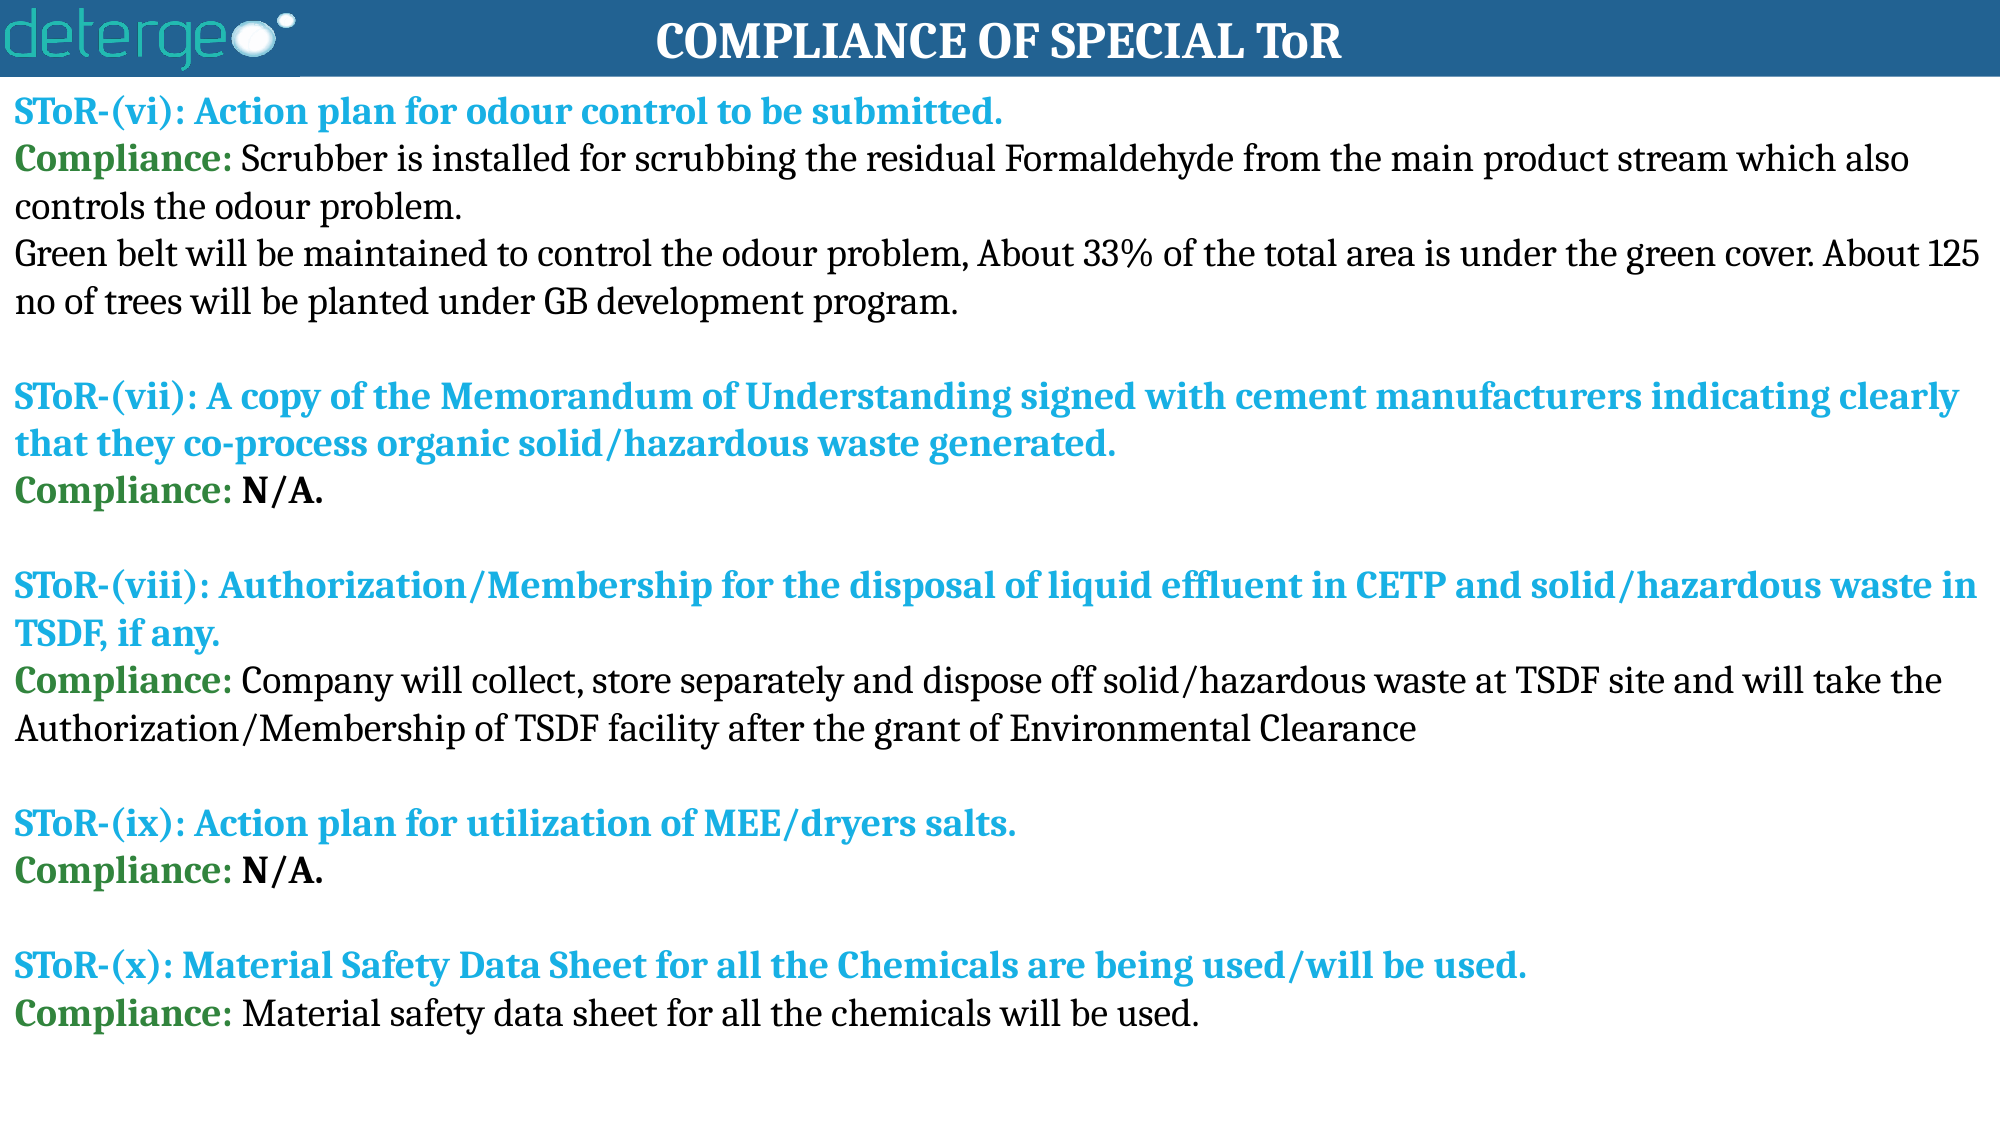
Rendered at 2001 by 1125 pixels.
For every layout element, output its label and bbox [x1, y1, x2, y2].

picture [0, 0, 301, 78]
text_box [0, 0, 2000, 1042]
